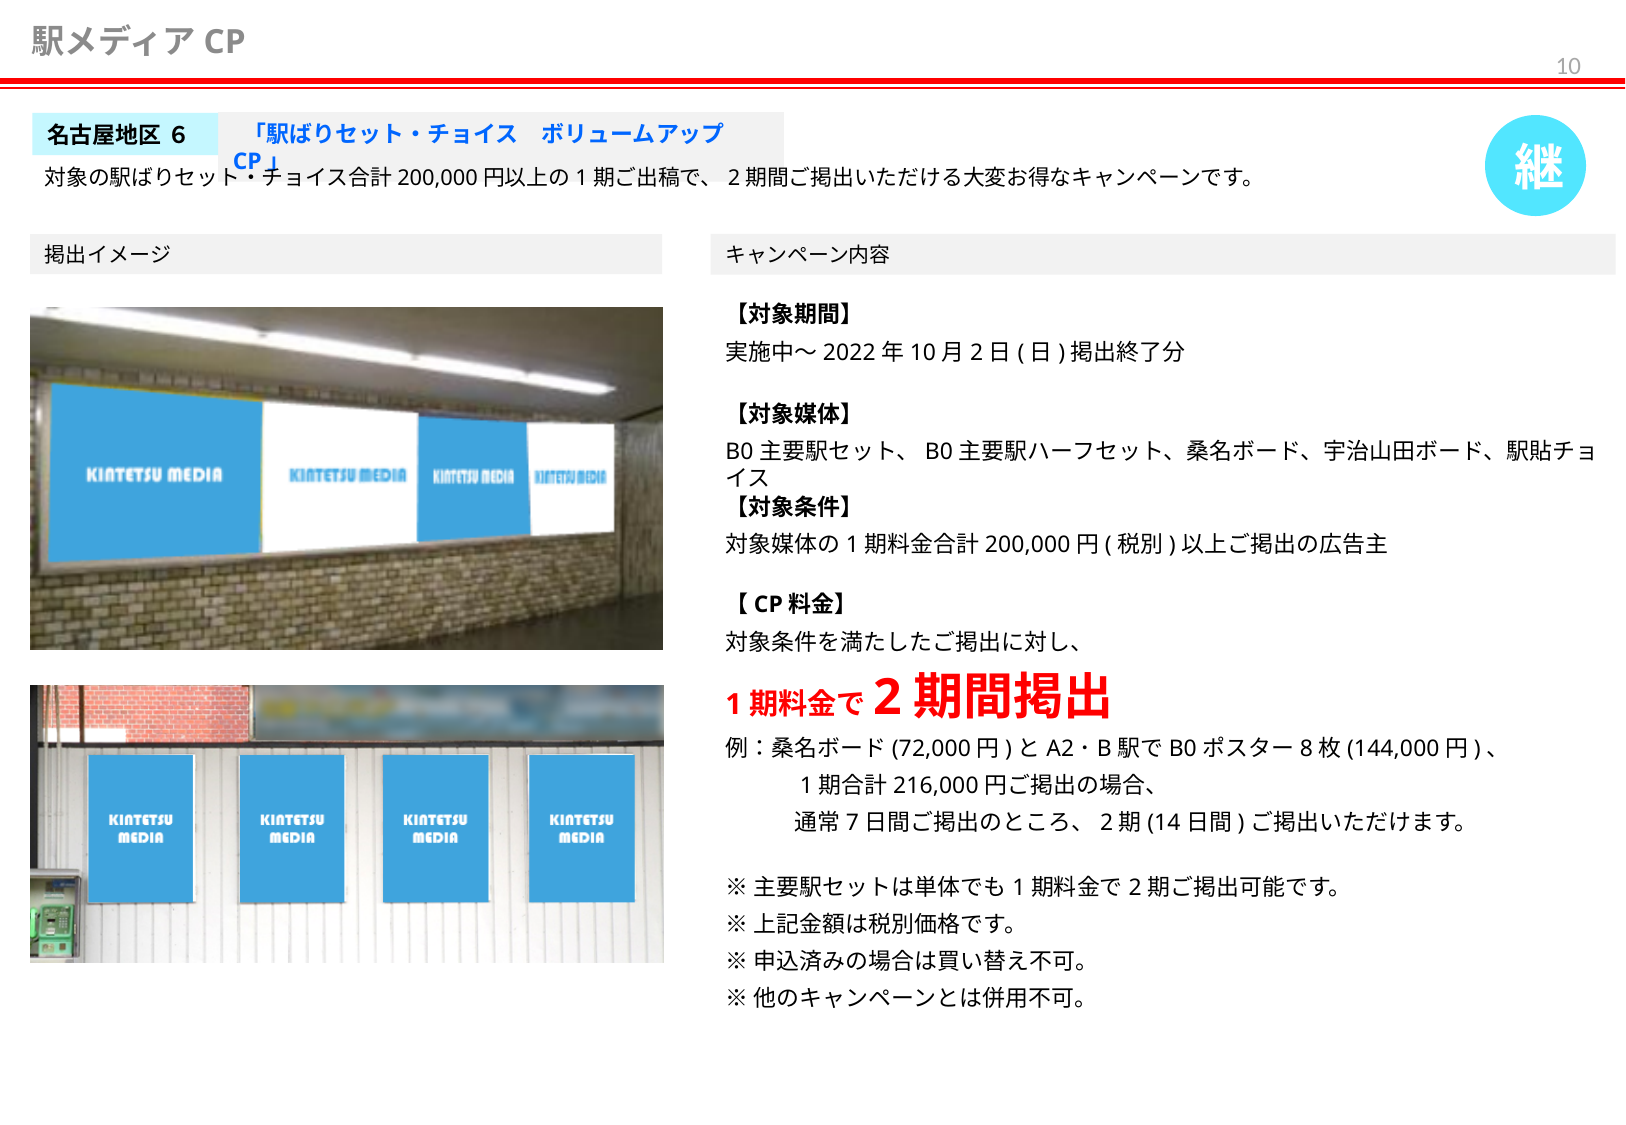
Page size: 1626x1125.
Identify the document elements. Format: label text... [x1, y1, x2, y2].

picture [29, 685, 664, 963]
text_box 【対象媒体】 B0主要駅セット、B0主要駅ハーフセット、桑名ボード、宇治山田ボード、駅貼チョイス [710, 391, 1616, 485]
slide_number 9 [1535, 34, 1602, 95]
text_box 対象の駅ばりセット・チョイス合計200,000円以上の1期ご出稿で、2期間ご掲出いただける大変お得なキャンペーンです。 [30, 156, 1491, 198]
text_box 「駅ばりセット・チョイス ボリュームアップCP」 [219, 112, 784, 156]
text_box キャンペーン内容 [710, 233, 1617, 276]
text_box 掲出イメージ [30, 234, 663, 275]
text_box 【対象条件】 対象媒体の1期料金合計200,000円(税別)以上ご掲出の広告主 [710, 485, 1616, 582]
picture [29, 307, 663, 650]
text_box 名古屋地区 ６ [32, 112, 219, 156]
text_box 【対象期間】 実施中～2022年10月2日(日)掲出終了分 [710, 292, 1523, 372]
text_box 【CP料金】 対象条件を満たしたご掲出に対し、 1期料金で2期間掲出 例：桑名ボード(72,000円)とA2･B駅でB0ポスター8枚(144,000円)、 1期合計216,000円ご掲出の場合、 通常7日間ご掲出のところ、2期(14日間)ご掲出いただけます。 ※主要駅セットは単体でも1期料金で2期ご掲出可能です。 ※上記金額は税別価格です。 ※申込済みの場合は買い替え不可。 ※他のキャンペーンとは併用不可。 [710, 582, 1616, 1019]
text_box 継 [1483, 114, 1588, 218]
